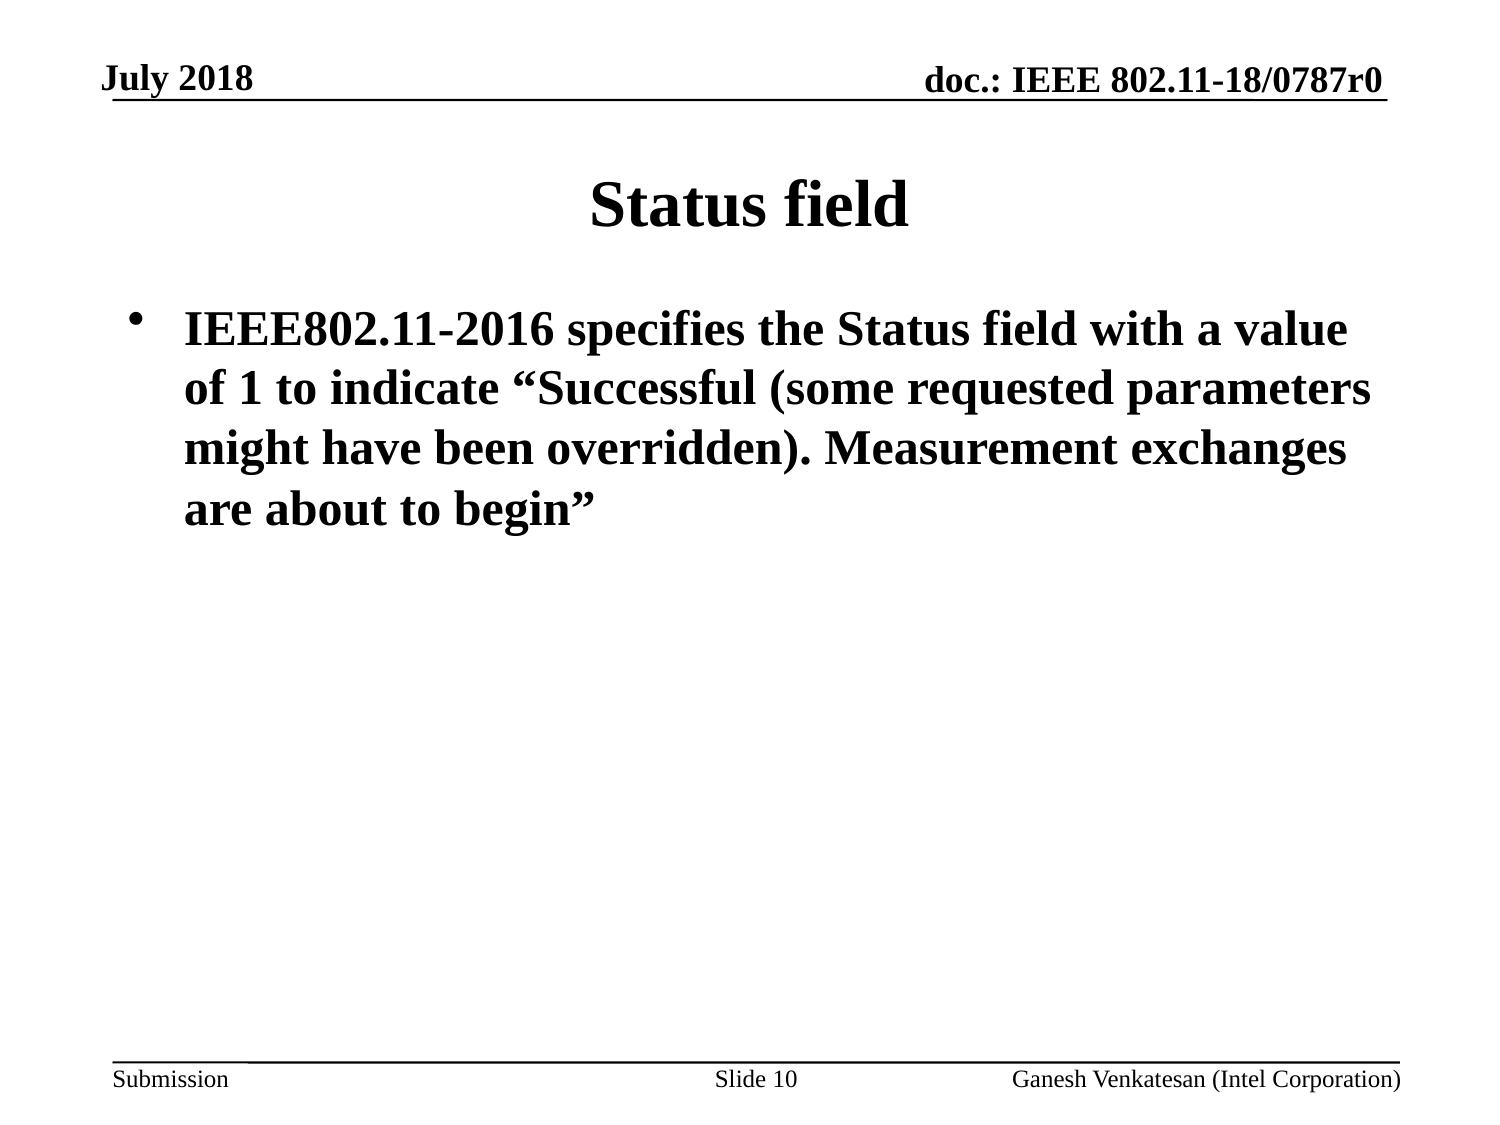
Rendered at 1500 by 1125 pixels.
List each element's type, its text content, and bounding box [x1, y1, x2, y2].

footer Ganesh Venkatesan (Intel Corporation) [1006, 1061, 1402, 1093]
title Status field [112, 112, 1388, 287]
list IEEE802.11-2016 specifies the Status field with a value of 1 to indicate “Successful (some requested parameters might have been overridden). Measurement exchanges are about to begin” [112, 287, 1388, 1001]
slide_number Slide 10 [712, 1061, 800, 1093]
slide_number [100, 52, 256, 99]
